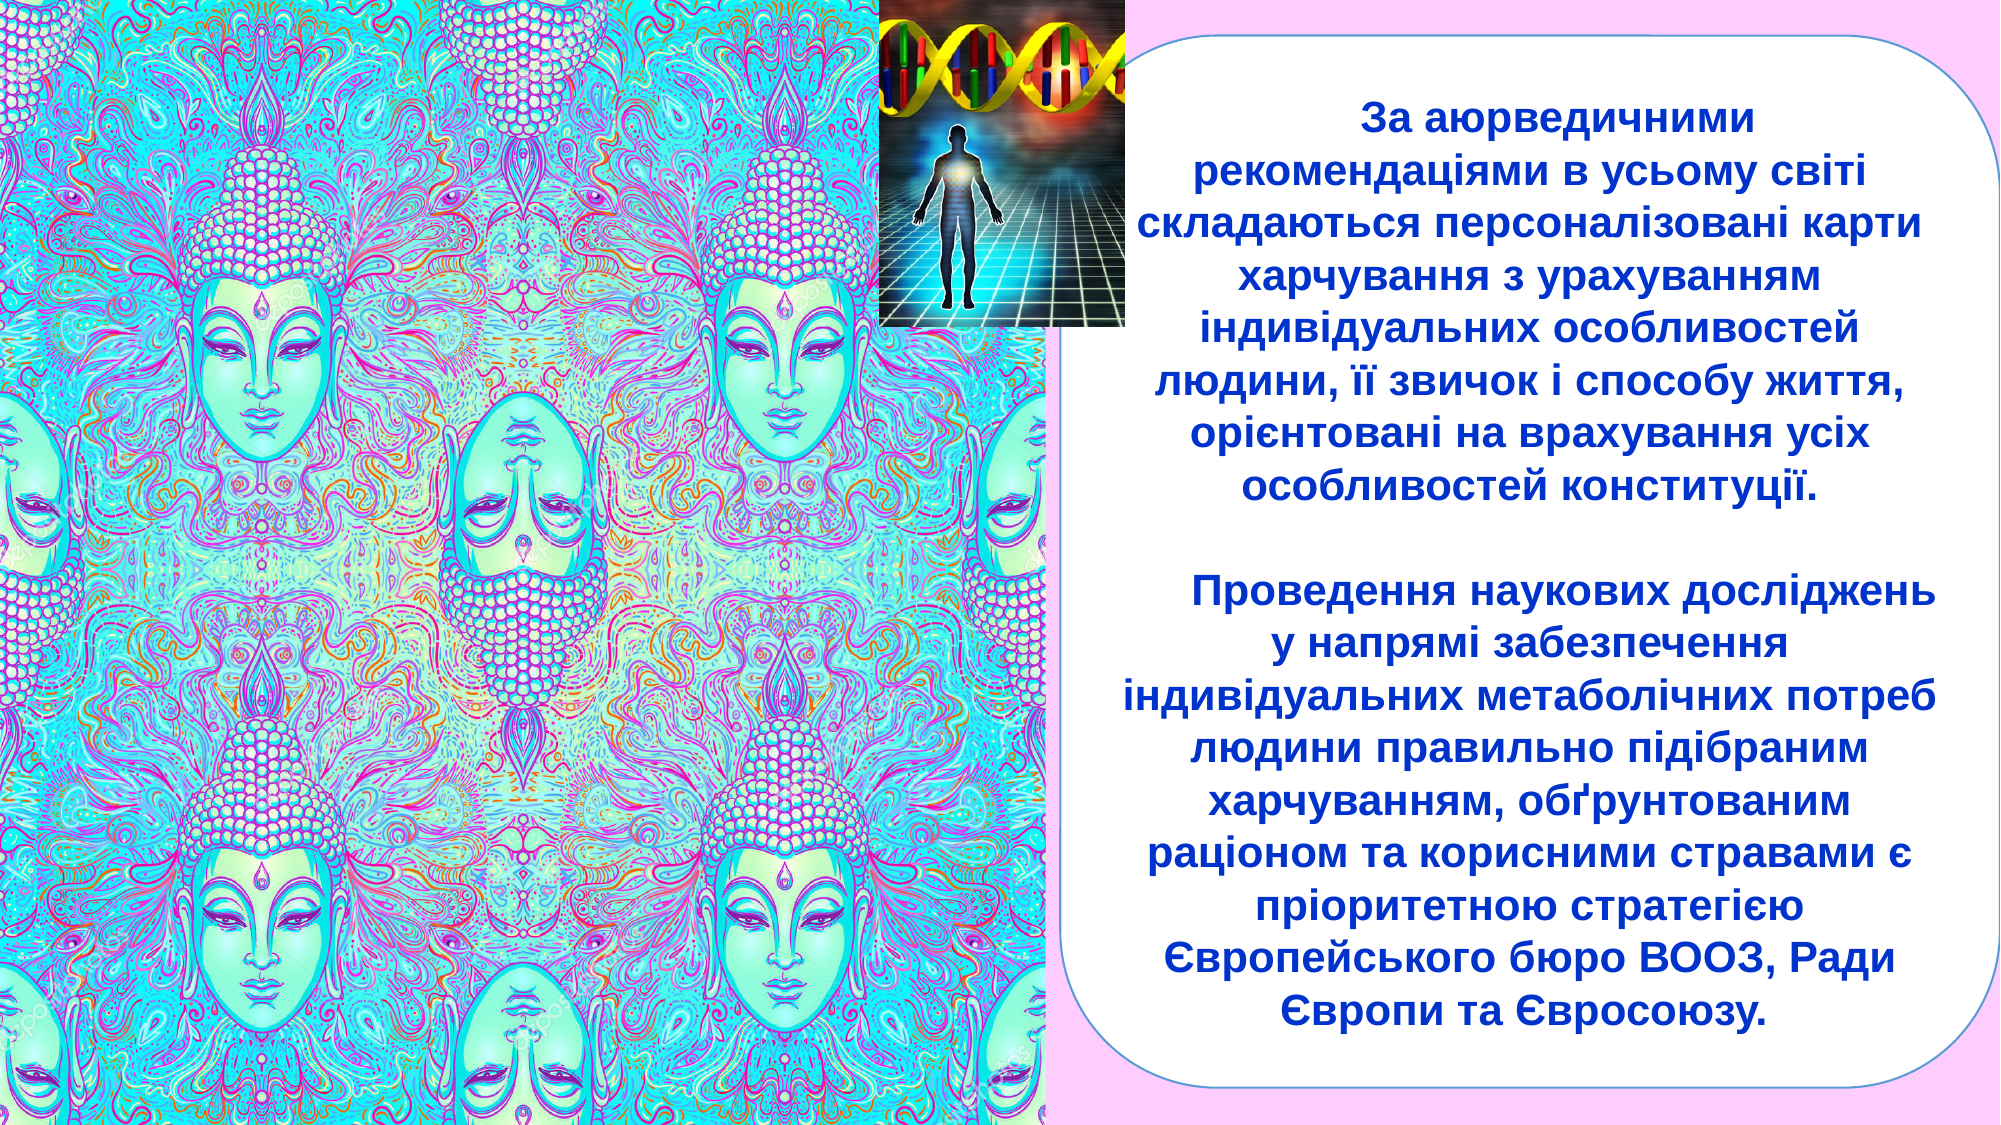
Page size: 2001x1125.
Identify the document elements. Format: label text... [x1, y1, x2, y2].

text_box За аюрведичними рекомендаціями в усьому світі складаються персоналізовані карти харчування з урахуванням індивідуальних особливостей людини, її звичок і способу життя, орієнтовані на врахування усіх особливостей конституції. Проведення наукових досліджень у напрямі забезпечення індивідуальних метаболічних потреб людини правильно підібраним харчуванням, обґрунтованим раціоном та корисними стравами є пріоритетною стратегією Європейського бюро ВООЗ, Ради Європи та Євросоюзу. [1059, 34, 2000, 1089]
picture [0, 0, 1125, 1125]
